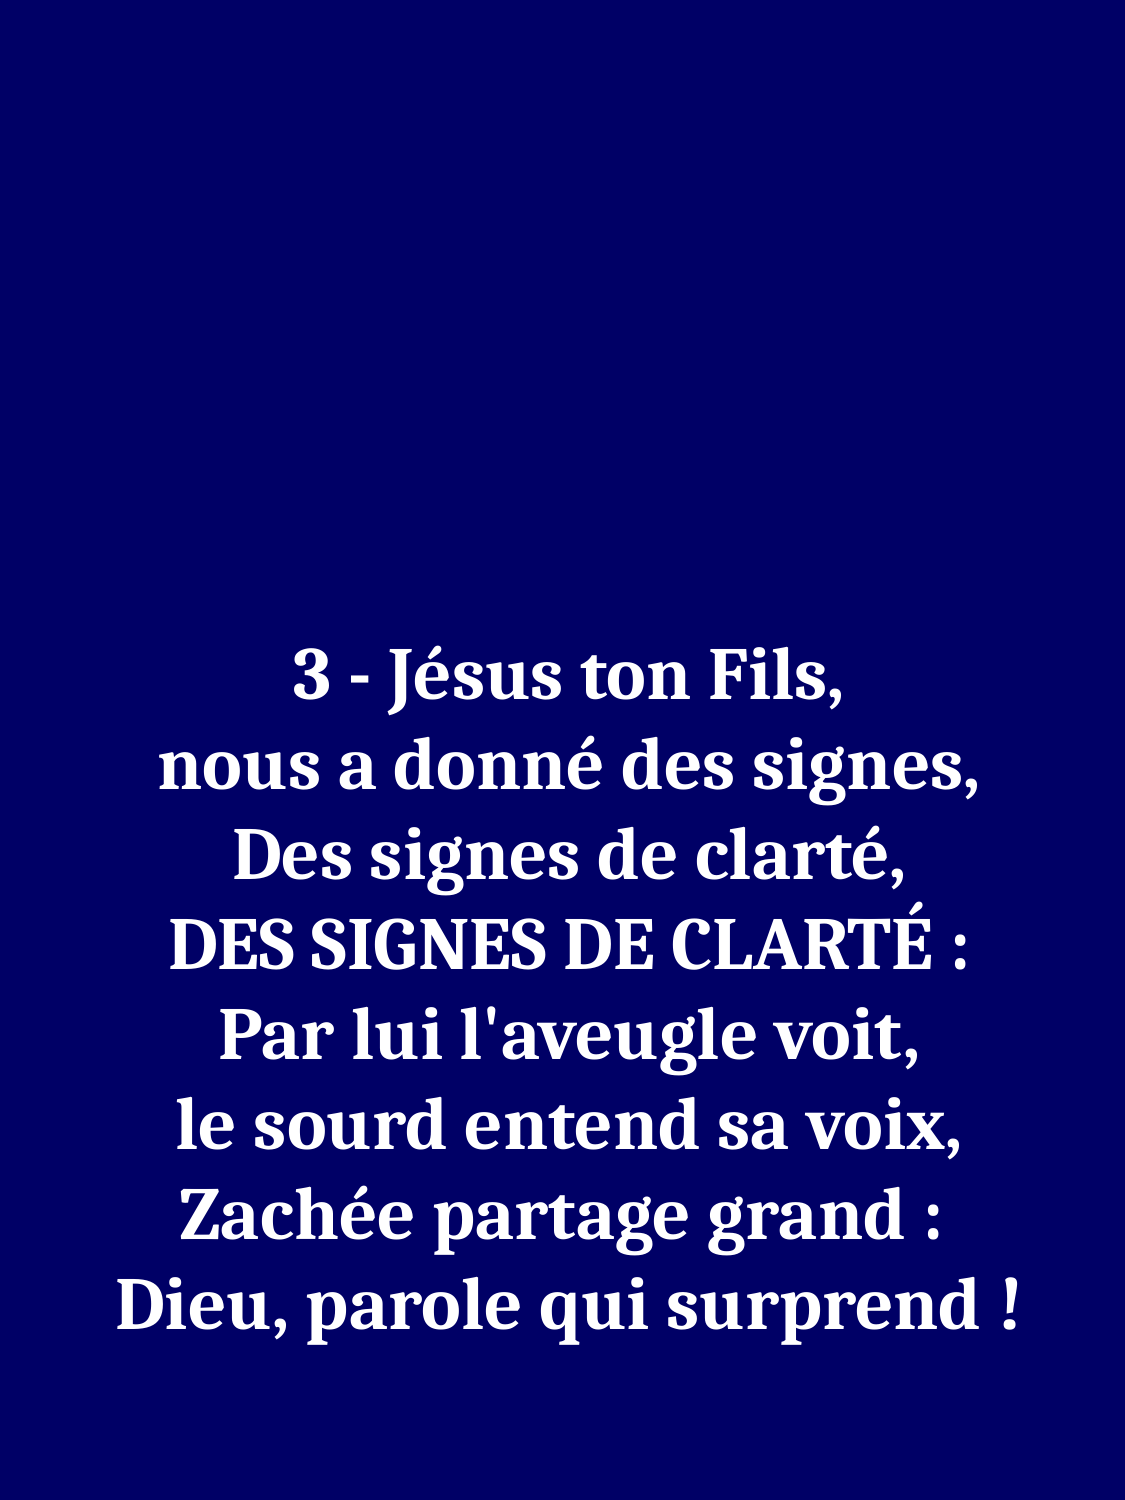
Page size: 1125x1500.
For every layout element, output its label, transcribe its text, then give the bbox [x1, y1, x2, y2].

text_box 3 - Jésus ton Fils, nous a donné des signes, Des signes de clarté, DES SIGNES DE CLARTÉ : Par lui l'aveugle voit, le sourd entend sa voix, Zachée partage grand : Dieu, parole qui surprend ! [14, 436, 1125, 1352]
